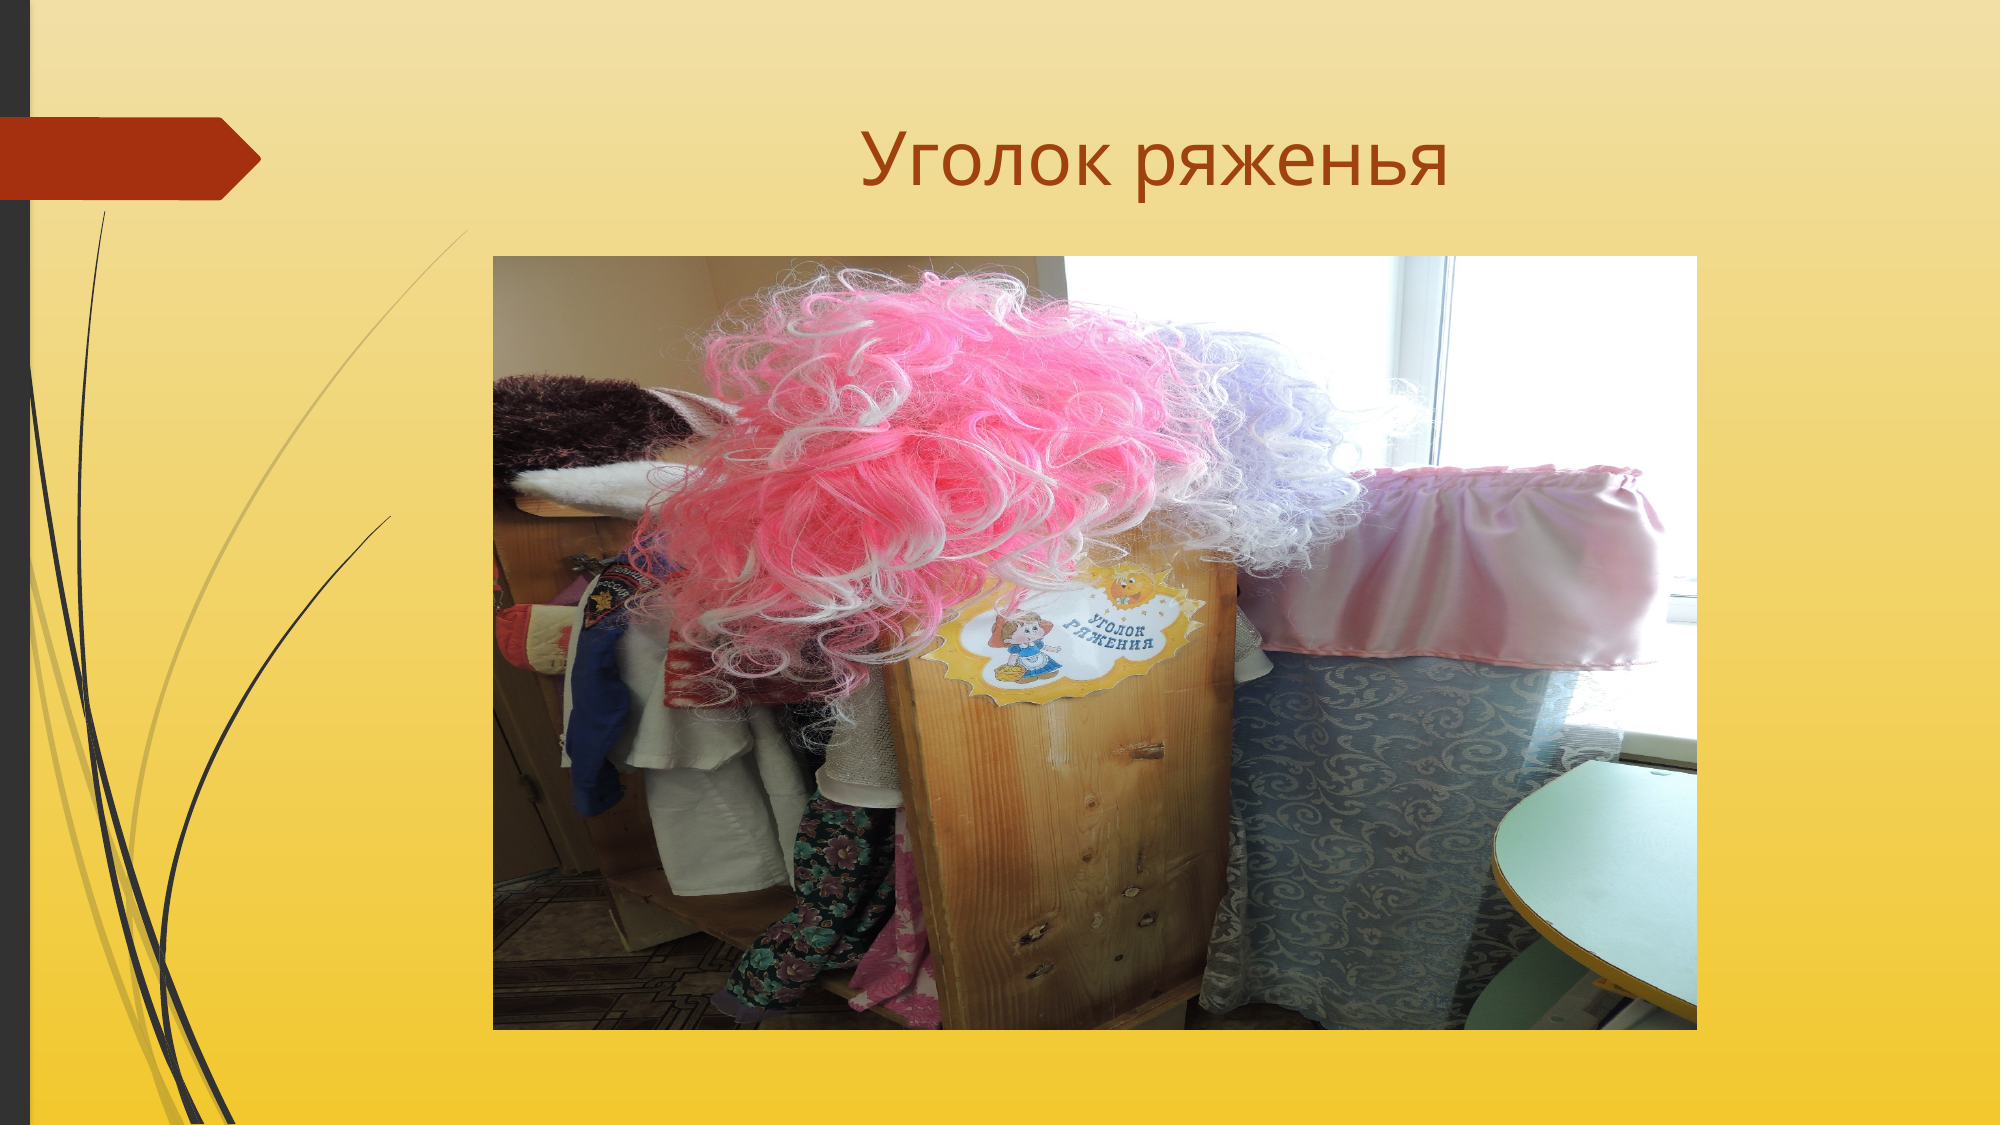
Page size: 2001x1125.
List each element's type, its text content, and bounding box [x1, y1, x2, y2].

title Уголок ряженья [425, 102, 1888, 313]
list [493, 256, 1697, 1031]
